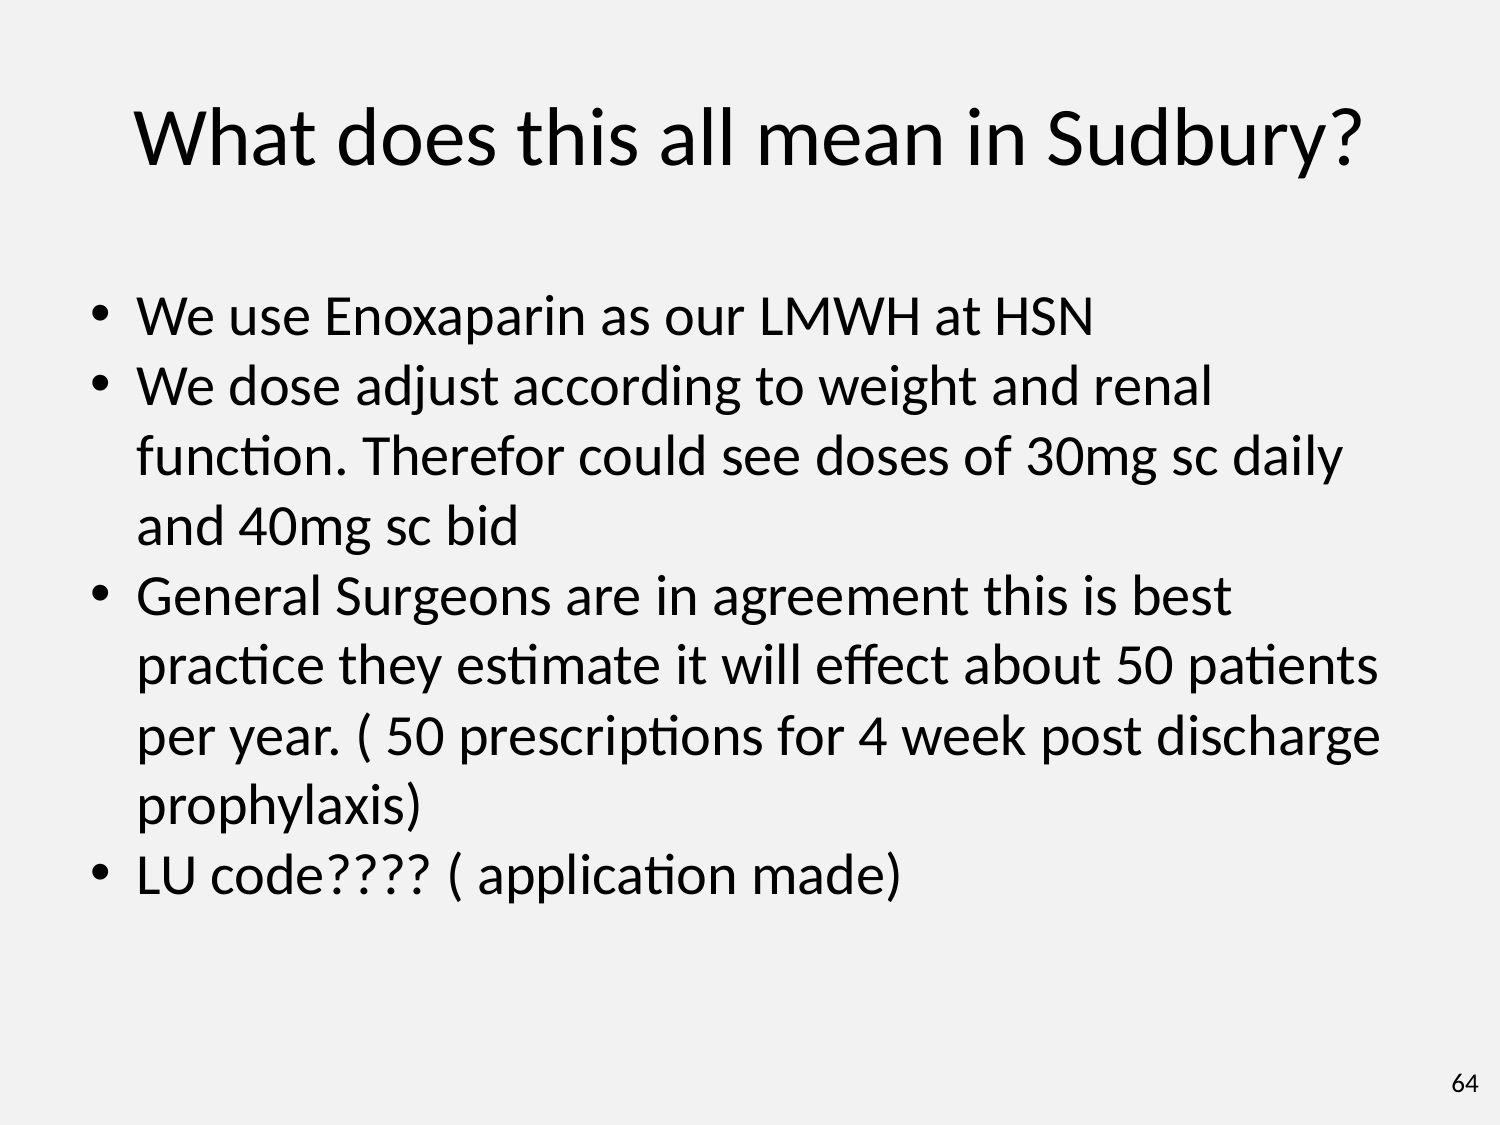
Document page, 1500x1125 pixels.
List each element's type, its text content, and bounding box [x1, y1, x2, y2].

title What does this all mean in Sudbury? [74, 44, 1426, 233]
list We use Enoxaparin as our LMWH at HSN We dose adjust according to weight and renal function. Therefor could see doses of 30mg sc daily and 40mg sc bid General Surgeons are in agreement this is best practice they estimate it will effect about 50 patients per year. ( 50 prescriptions for 4 week post discharge prophylaxis) LU code???? ( application made) [74, 262, 1426, 1078]
